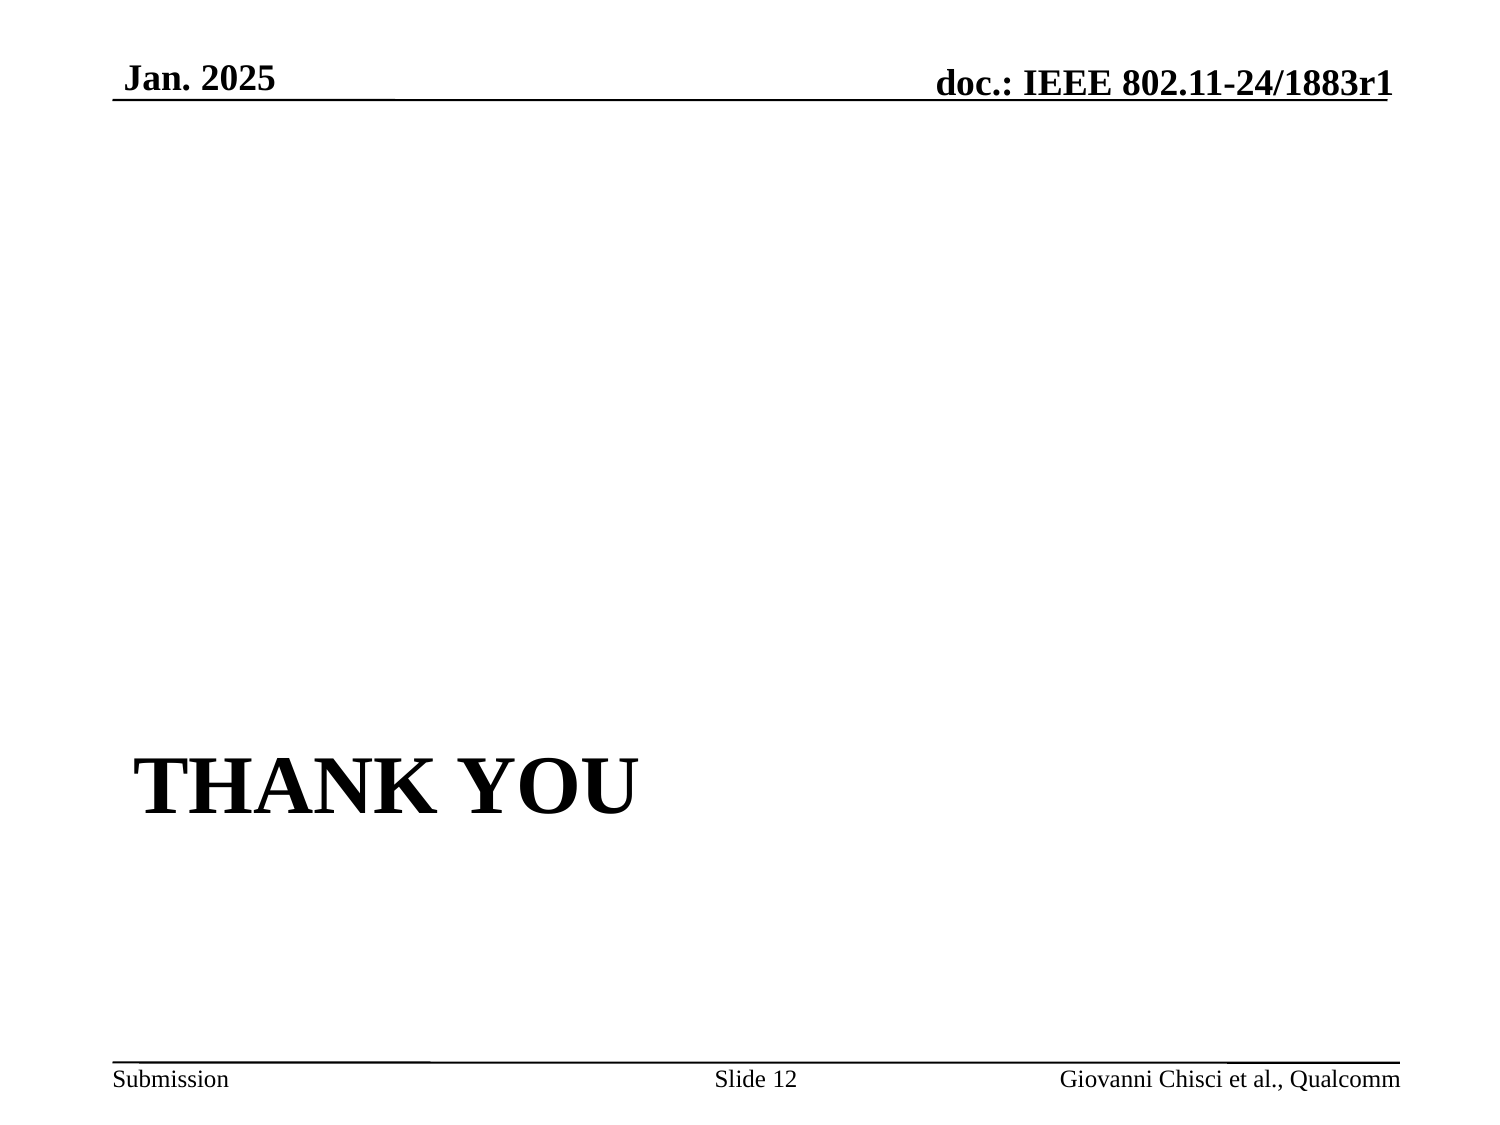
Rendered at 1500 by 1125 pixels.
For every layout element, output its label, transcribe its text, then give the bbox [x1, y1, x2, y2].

title Thank You [118, 722, 1394, 947]
footer Giovanni Chisci et al., Qualcomm [878, 1061, 1402, 1093]
slide_number Slide 12 [712, 1061, 800, 1123]
